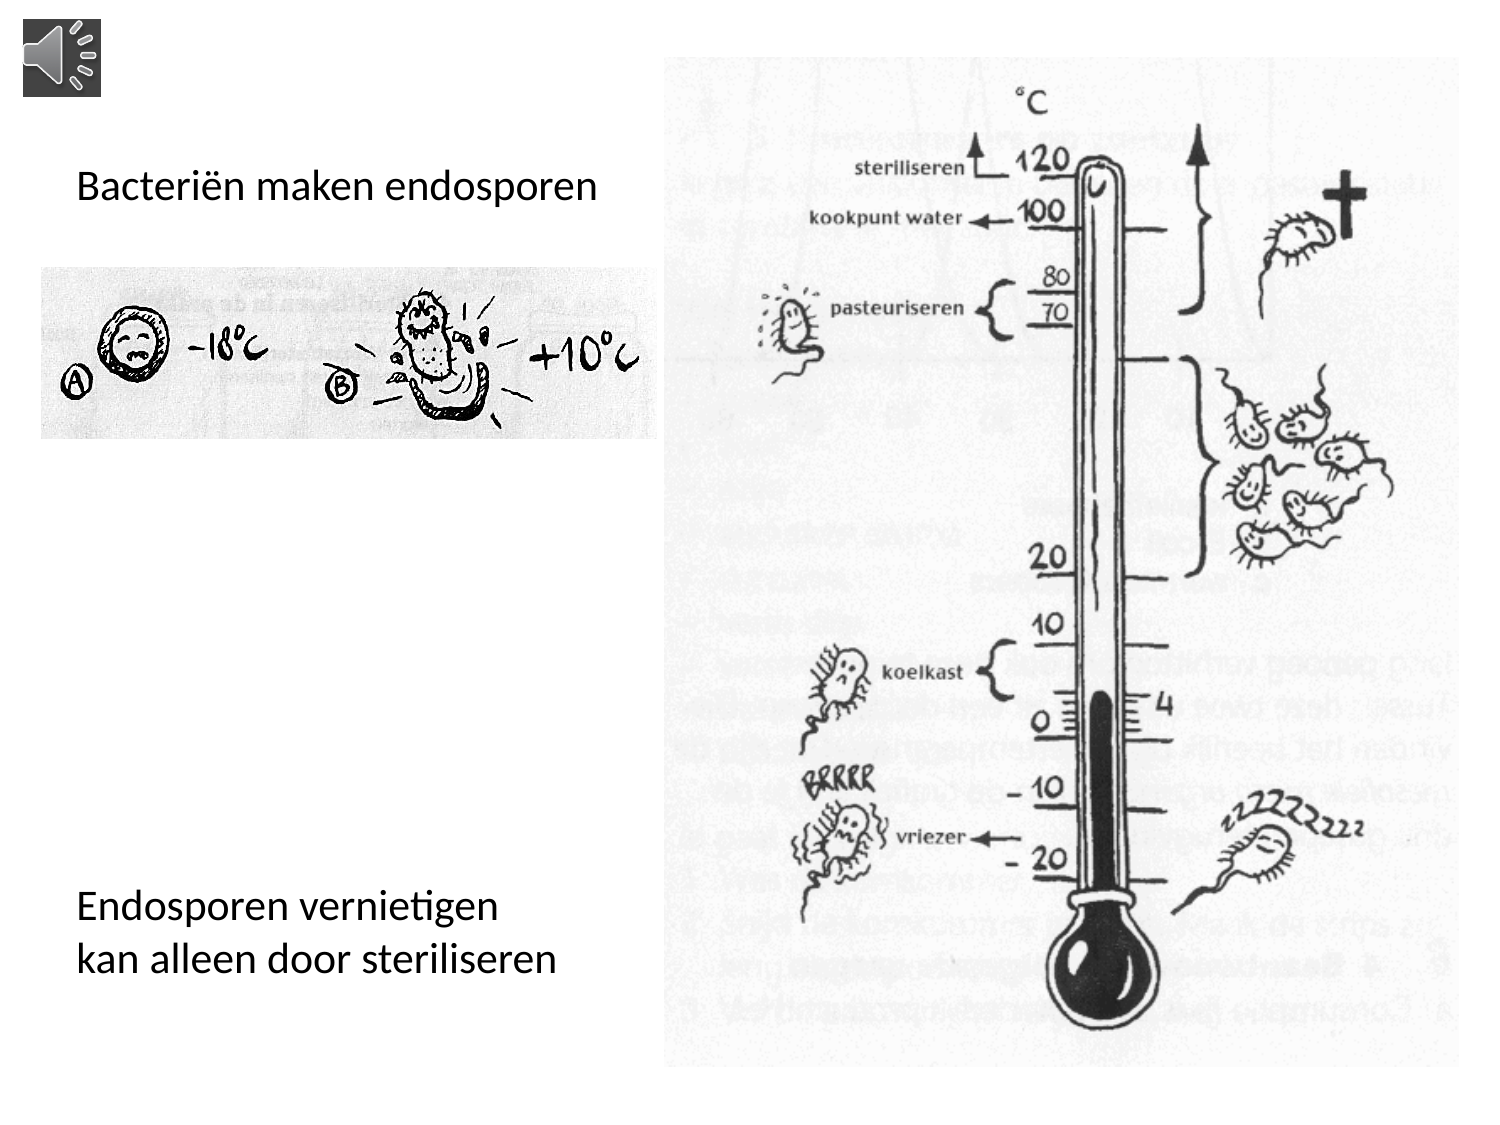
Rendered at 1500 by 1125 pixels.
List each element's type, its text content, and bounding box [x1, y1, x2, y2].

text_box Bacteriën maken endosporen [61, 149, 657, 217]
picture [40, 266, 657, 440]
text_box Endosporen vernietigen kan alleen door steriliseren [61, 869, 618, 990]
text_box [664, 57, 1459, 1067]
picture [21, 17, 102, 99]
